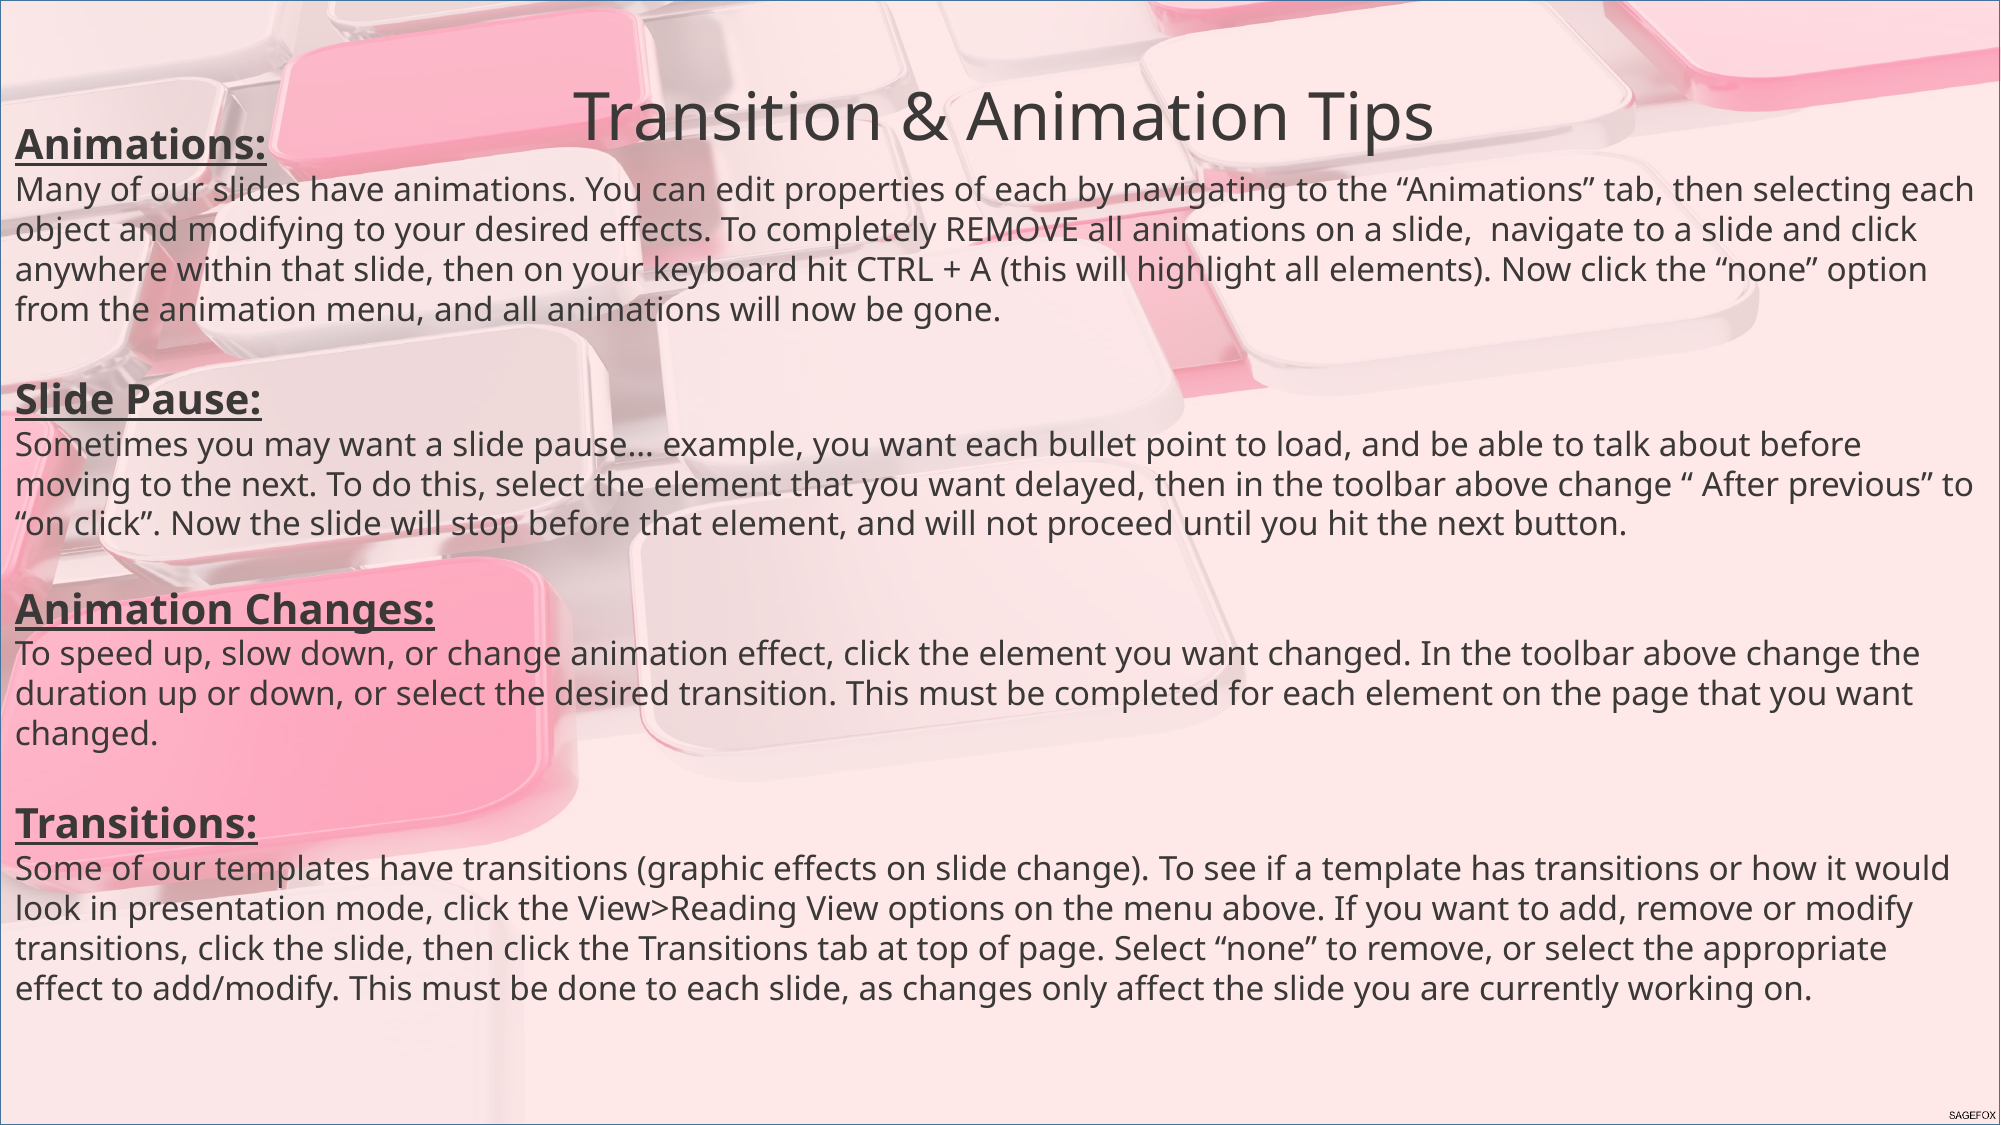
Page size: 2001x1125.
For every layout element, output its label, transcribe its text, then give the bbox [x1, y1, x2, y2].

title Transition & Animation Tips [477, 59, 1532, 177]
text_box Animations: Many of our slides have animations. You can edit properties of each by navigating to the “Animations” tab, then selecting each object and modifying to your desired effects. To completely REMOVE all animations on a slide, navigate to a slide and click anywhere within that slide, then on your keyboard hit CTRL + A (this will highlight all elements). Now click the “none” option from the animation menu, and all animations will now be gone. Slide Pause: Sometimes you may want a slide pause… example, you want each bullet point to load, and be able to talk about before moving to the next. To do this, select the element that you want delayed, then in the toolbar above change “ After previous” to “on click”. Now the slide will stop before that element, and will not proceed until you hit the next button. Animation Changes: To speed up, slow down, or change animation effect, click the element you want changed. In the toolbar above change the duration up or down, or select the desired transition. This must be completed for each element on the page that you want changed. Transitions: Some of our templates have transitions (graphic effects on slide change). To see if a template has transitions or how it would look in presentation mode, click the View>Reading View options on the menu above. If you want to add, remove or modify transitions, click the slide, then click the Transitions tab at top of page. Select “none” to remove, or select the appropriate effect to add/modify. This must be done to each slide, as changes only affect the slide you are currently working on. [0, 0, 2000, 1125]
